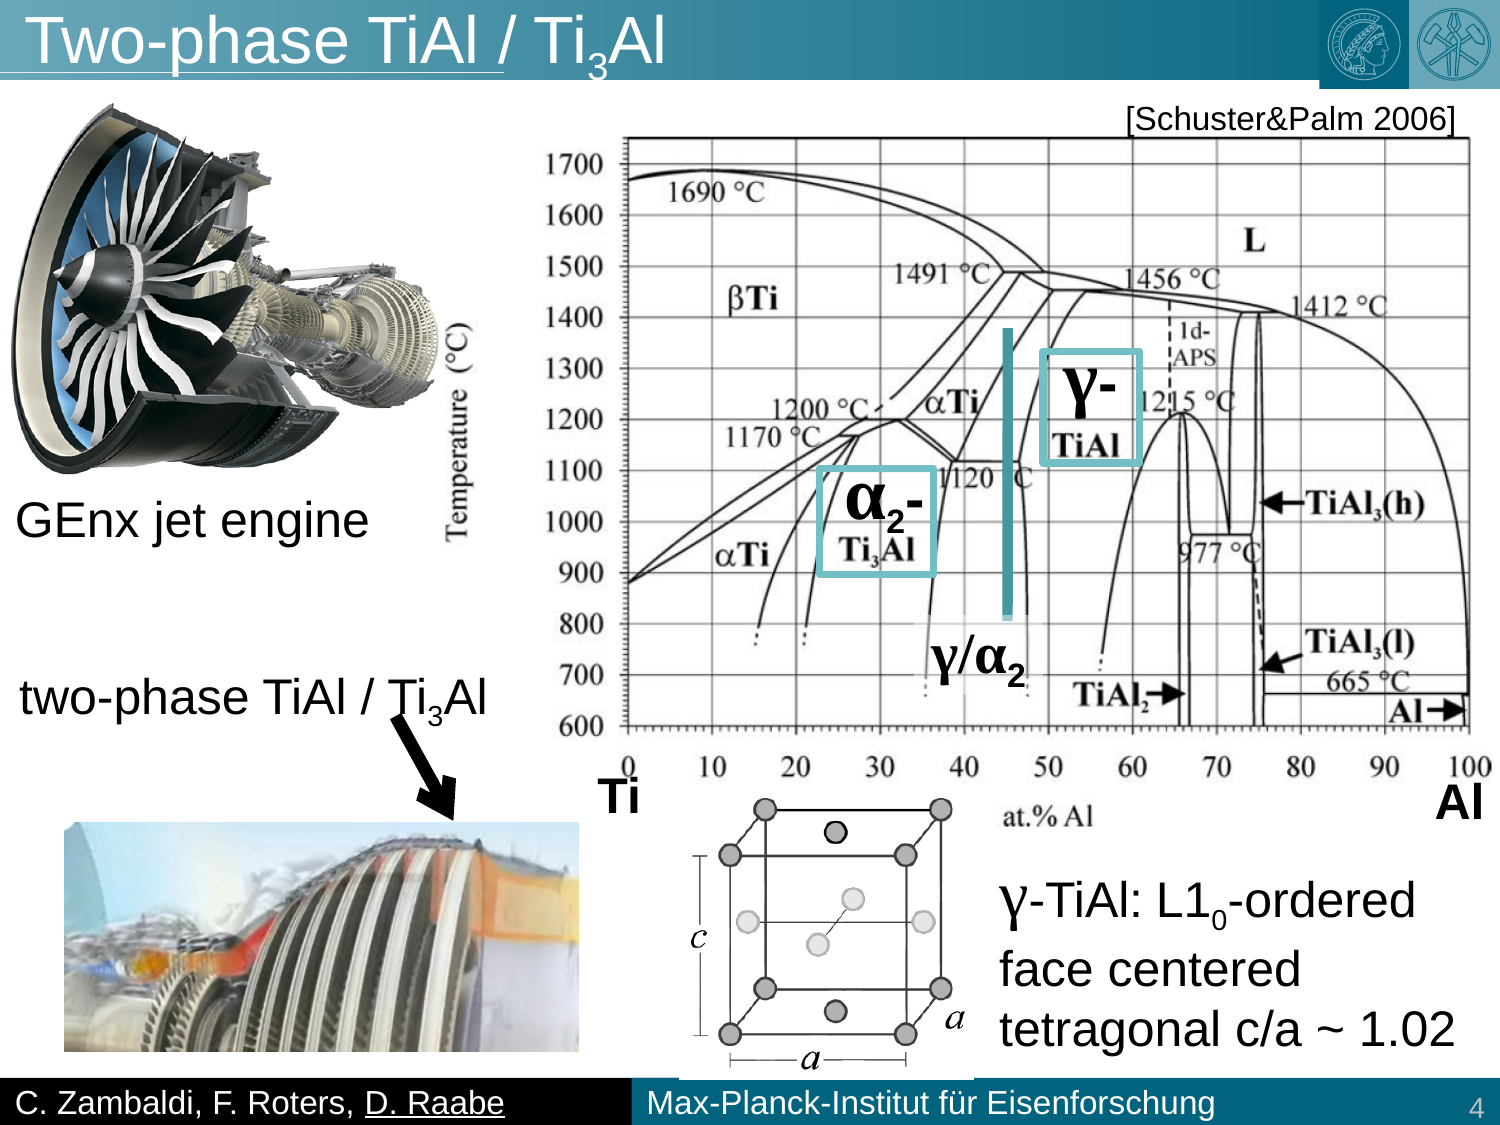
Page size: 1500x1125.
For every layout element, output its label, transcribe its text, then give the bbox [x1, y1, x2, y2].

text_box [Schuster&Palm 2006] [1110, 90, 1500, 120]
text_box two-phase TiAl / Ti3Al [4, 656, 432, 740]
slide_number 3 [1149, 1081, 1500, 1125]
text_box γ-TiAl: L10-ordered face centered tetragonal c/a ~ 1.02 [984, 843, 1477, 1125]
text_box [395, 715, 454, 822]
picture [0, 71, 1500, 1079]
title Two-phase TiAl / Ti3Al [9, 6, 1337, 79]
text_box GEnx jet engine [0, 512, 432, 640]
